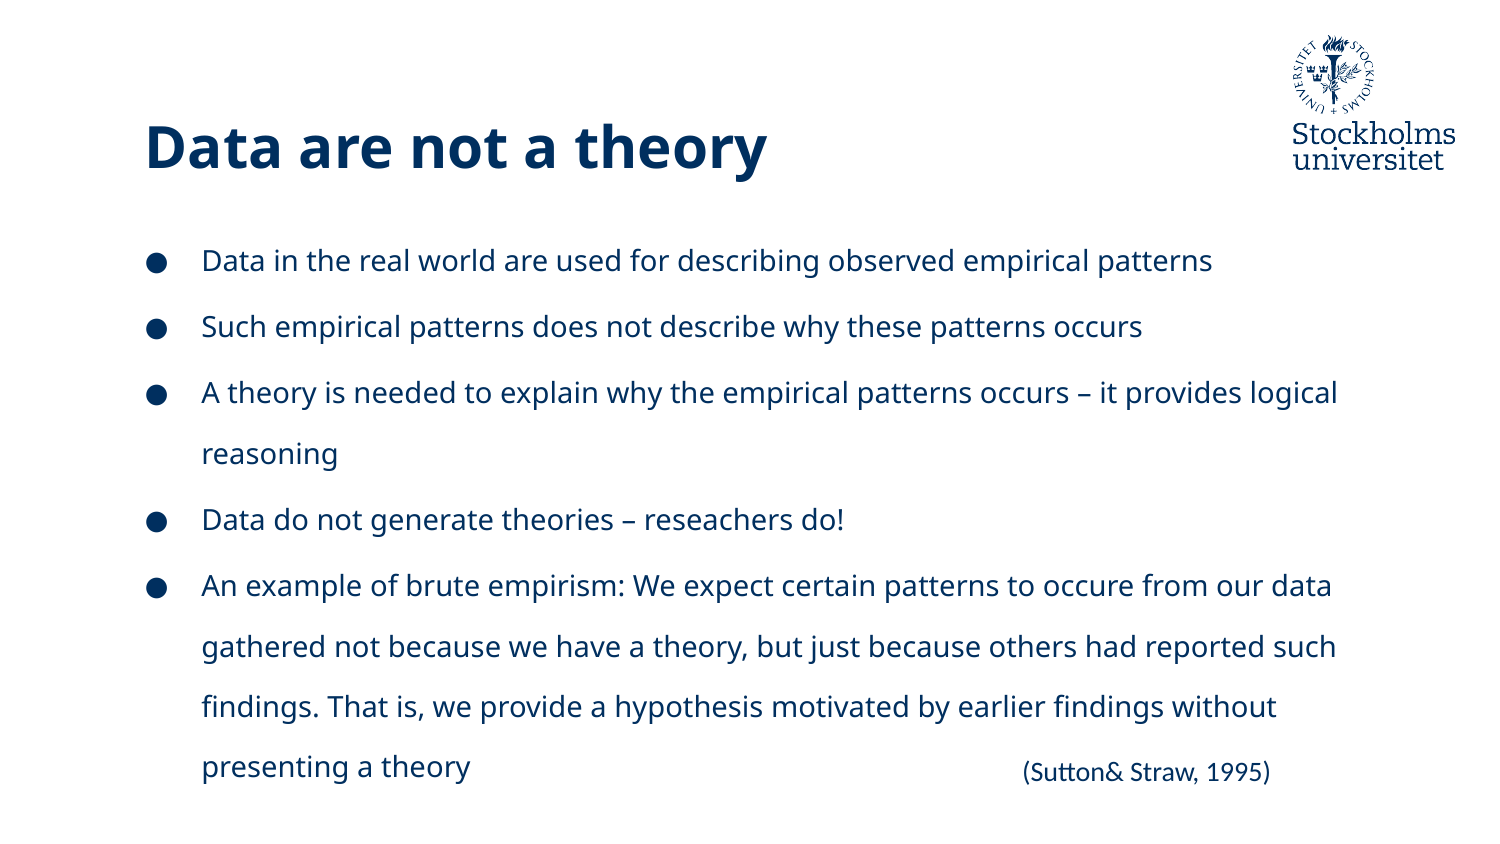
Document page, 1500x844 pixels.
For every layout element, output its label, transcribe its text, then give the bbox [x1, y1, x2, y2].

title Data are not a theory [129, 102, 1254, 201]
picture [1293, 35, 1455, 170]
list Data in the real world are used for describing observed empirical patterns Such empirical patterns does not describe why these patterns occurs A theory is needed to explain why the empirical patterns occurs – it provides logical reasoning Data do not generate theories – reseachers do! An example of brute empirism: We expect certain patterns to occure from our data gathered not because we have a theory, but just because others had reported such findings. That is, we provide a hypothesis motivated by earlier findings without presenting a theory [129, 209, 1409, 810]
text_box (Sutton& Straw, 1995) [1007, 745, 1327, 795]
